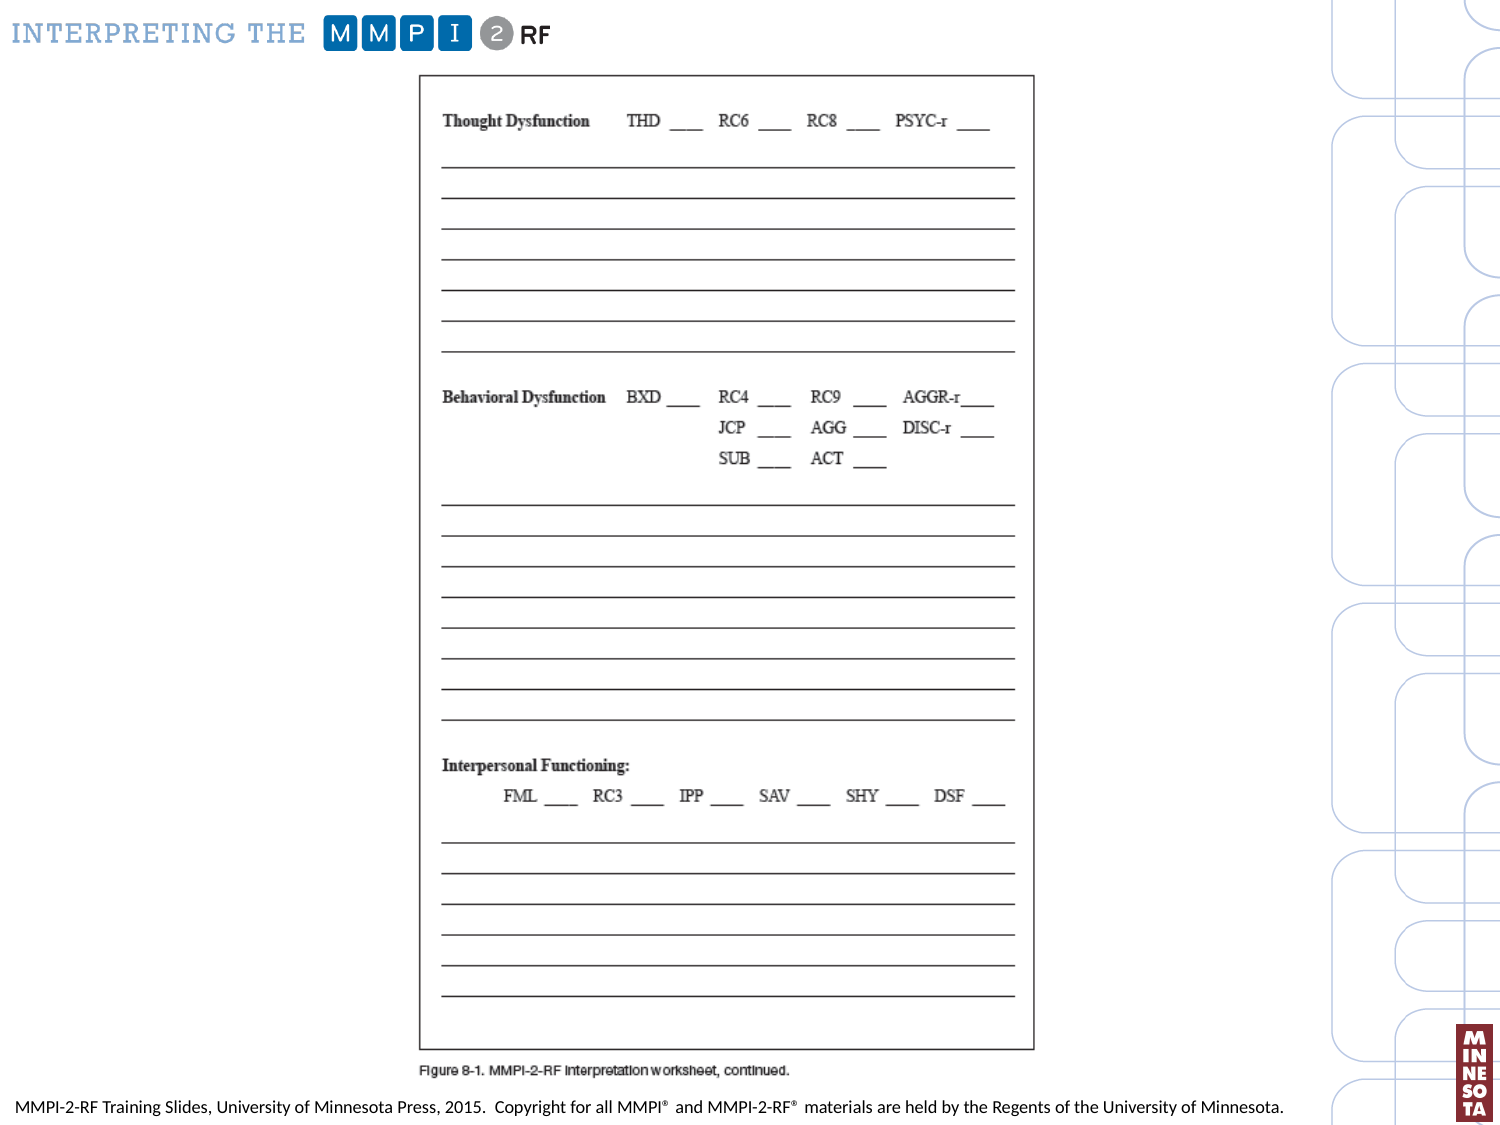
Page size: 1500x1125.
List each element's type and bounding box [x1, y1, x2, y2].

picture [1312, 0, 1500, 1125]
picture [362, 64, 1106, 1088]
